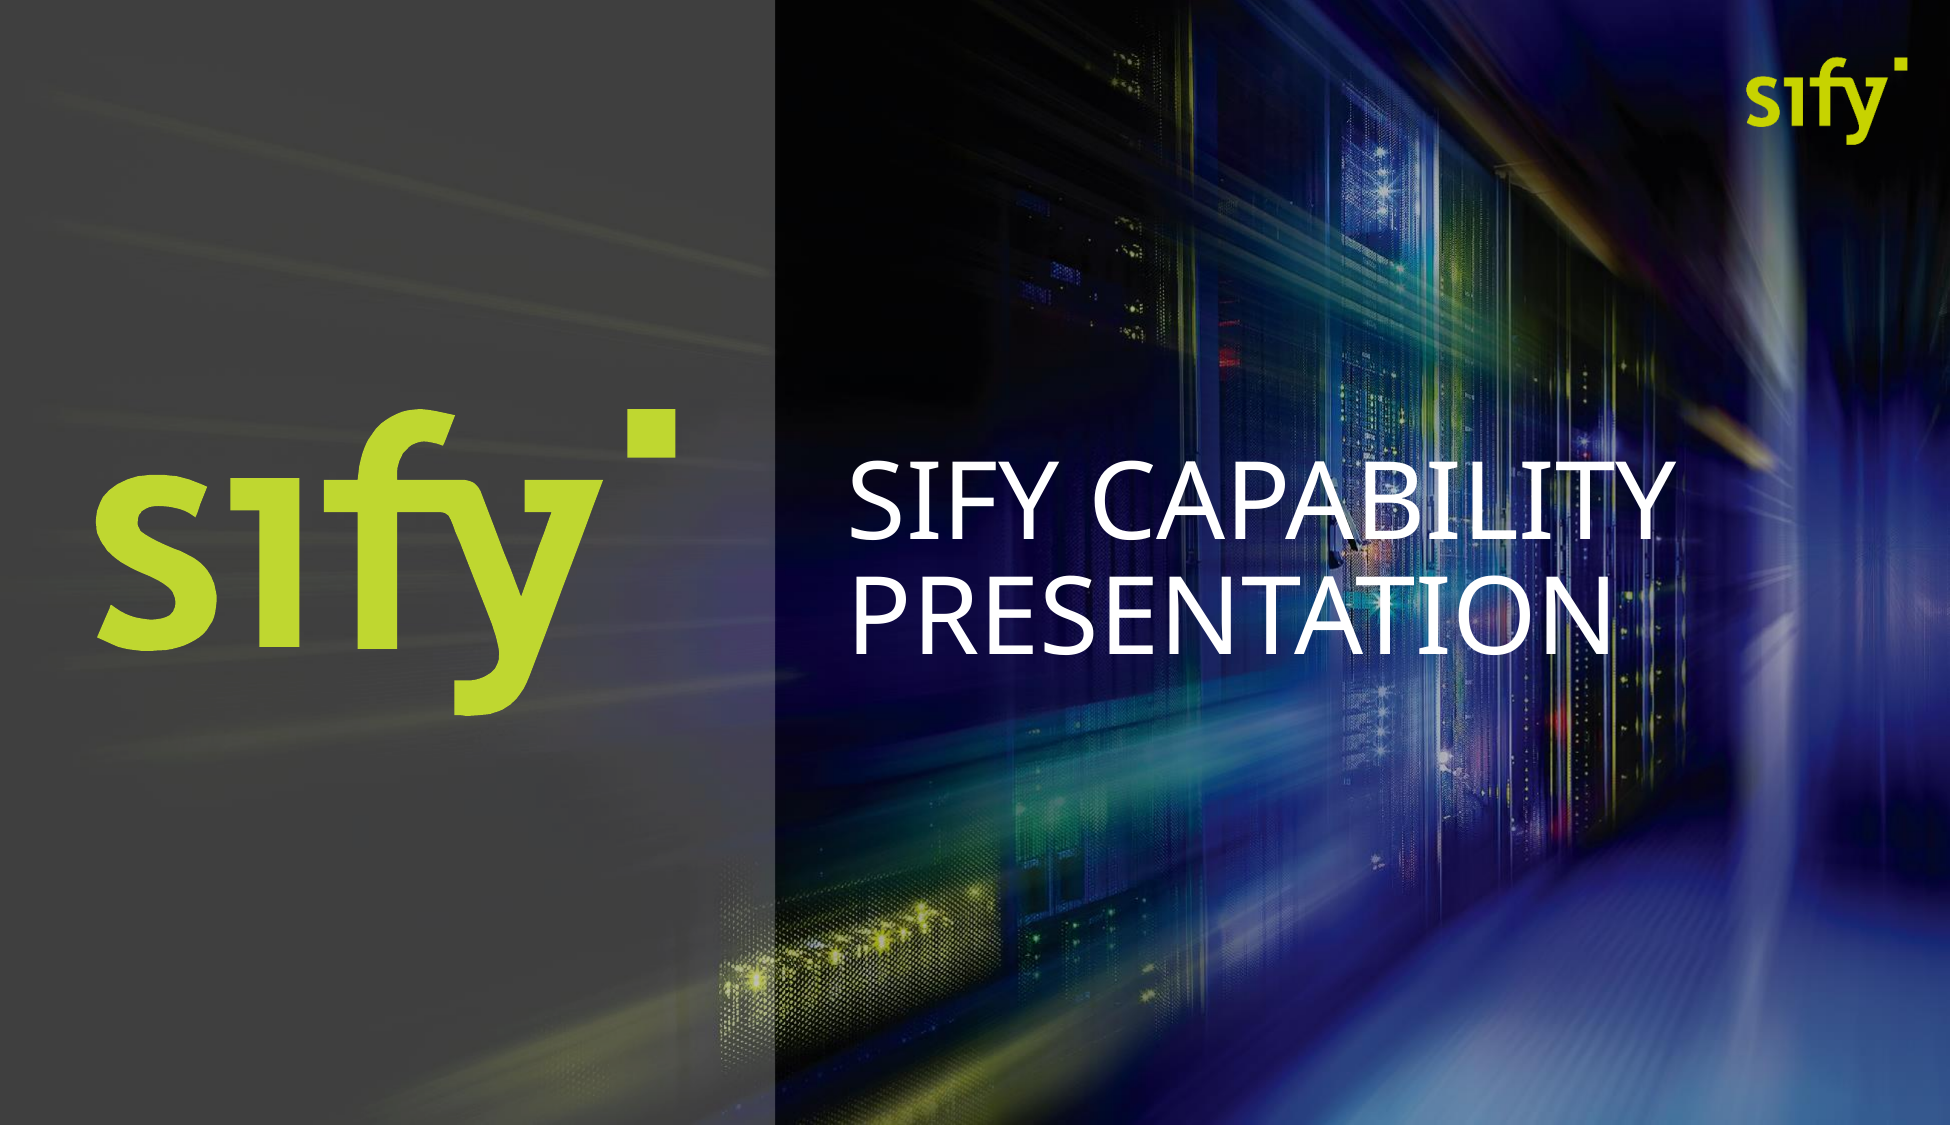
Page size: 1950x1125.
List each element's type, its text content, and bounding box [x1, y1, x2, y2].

text_box SIFY CAPABILITY PRESENTATION [846, 446, 1903, 676]
picture [777, 0, 1950, 1125]
text_box [0, 0, 777, 1125]
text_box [95, 408, 676, 717]
